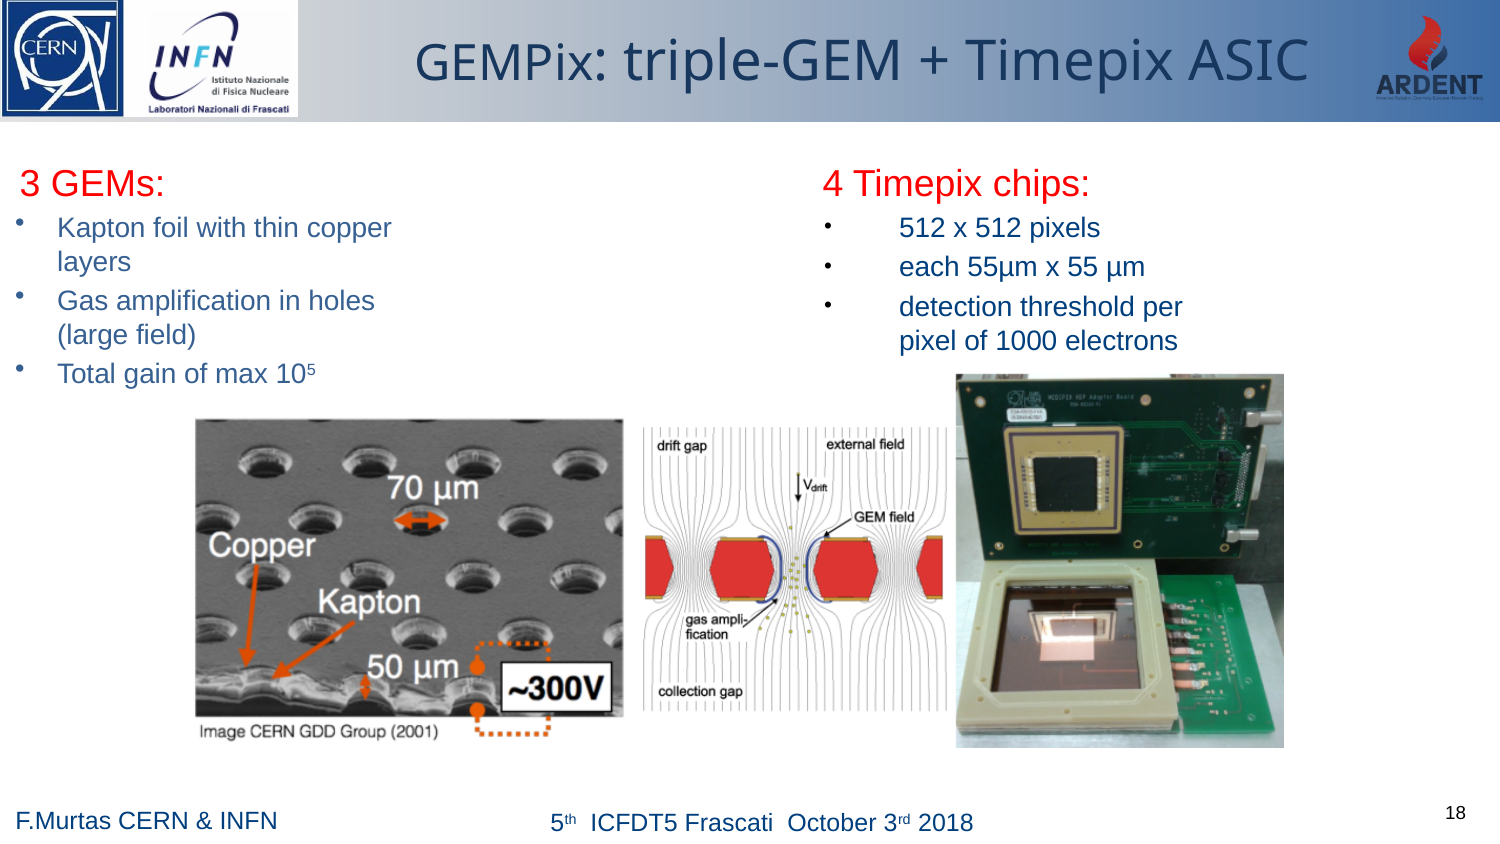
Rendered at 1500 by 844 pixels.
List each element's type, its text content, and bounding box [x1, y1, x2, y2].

list 3 GEMs: Kapton foil with thin copper layers Gas amplification in holes (large field) Total gain of max 105 [0, 151, 451, 409]
picture [1, 0, 249, 117]
picture [1365, 15, 1494, 101]
title GEMPix: triple-GEM + Timepix ASIC [249, 0, 1476, 117]
picture [640, 425, 950, 717]
picture [187, 415, 631, 744]
text_box 4 Timepix chips: 512 x 512 pixels each 55µm x 55 µm detection threshold per pixel of 1000 electrons [803, 151, 1254, 409]
picture [954, 373, 1284, 748]
